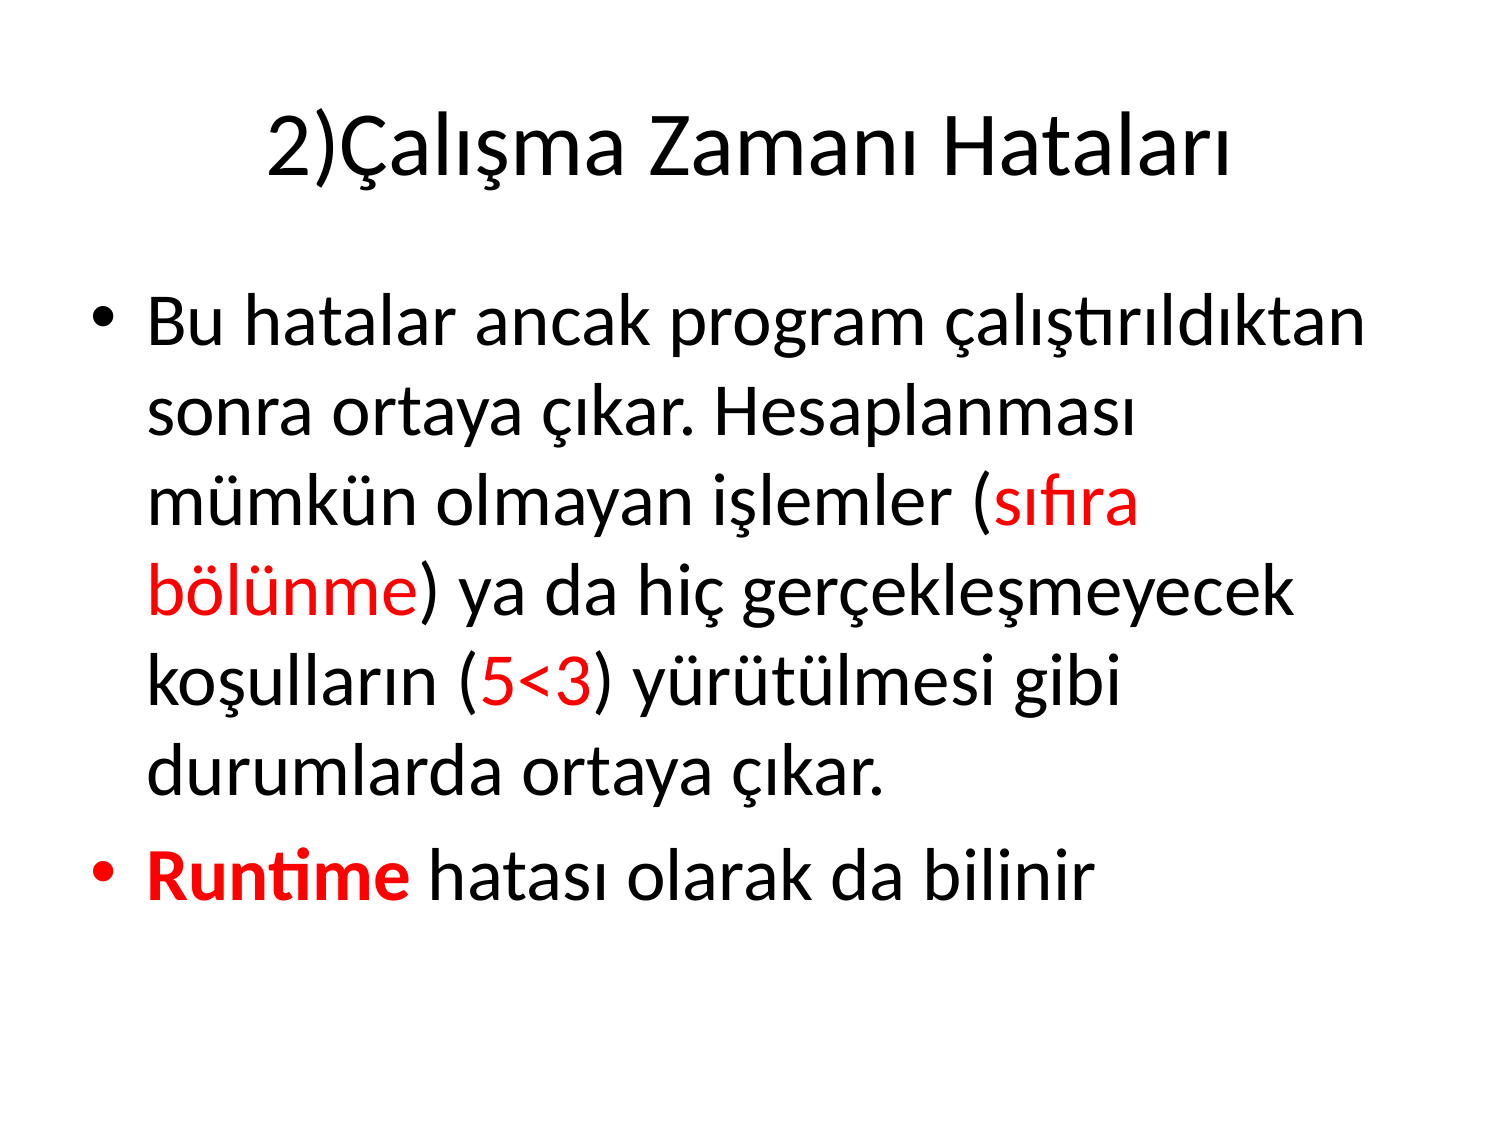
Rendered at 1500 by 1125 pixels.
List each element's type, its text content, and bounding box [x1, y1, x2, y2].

list Bu hatalar ancak program çalıştırıldıktan sonra ortaya çıkar. Hesaplanması mümkün olmayan işlemler (sıfıra bölünme) ya da hiç gerçekleşmeyecek koşulların (5<3) yürütülmesi gibi durumlarda ortaya çıkar. Runtime hatası olarak da bilinir [75, 262, 1425, 1005]
title 2)Çalışma Zamanı Hataları [75, 45, 1425, 233]
